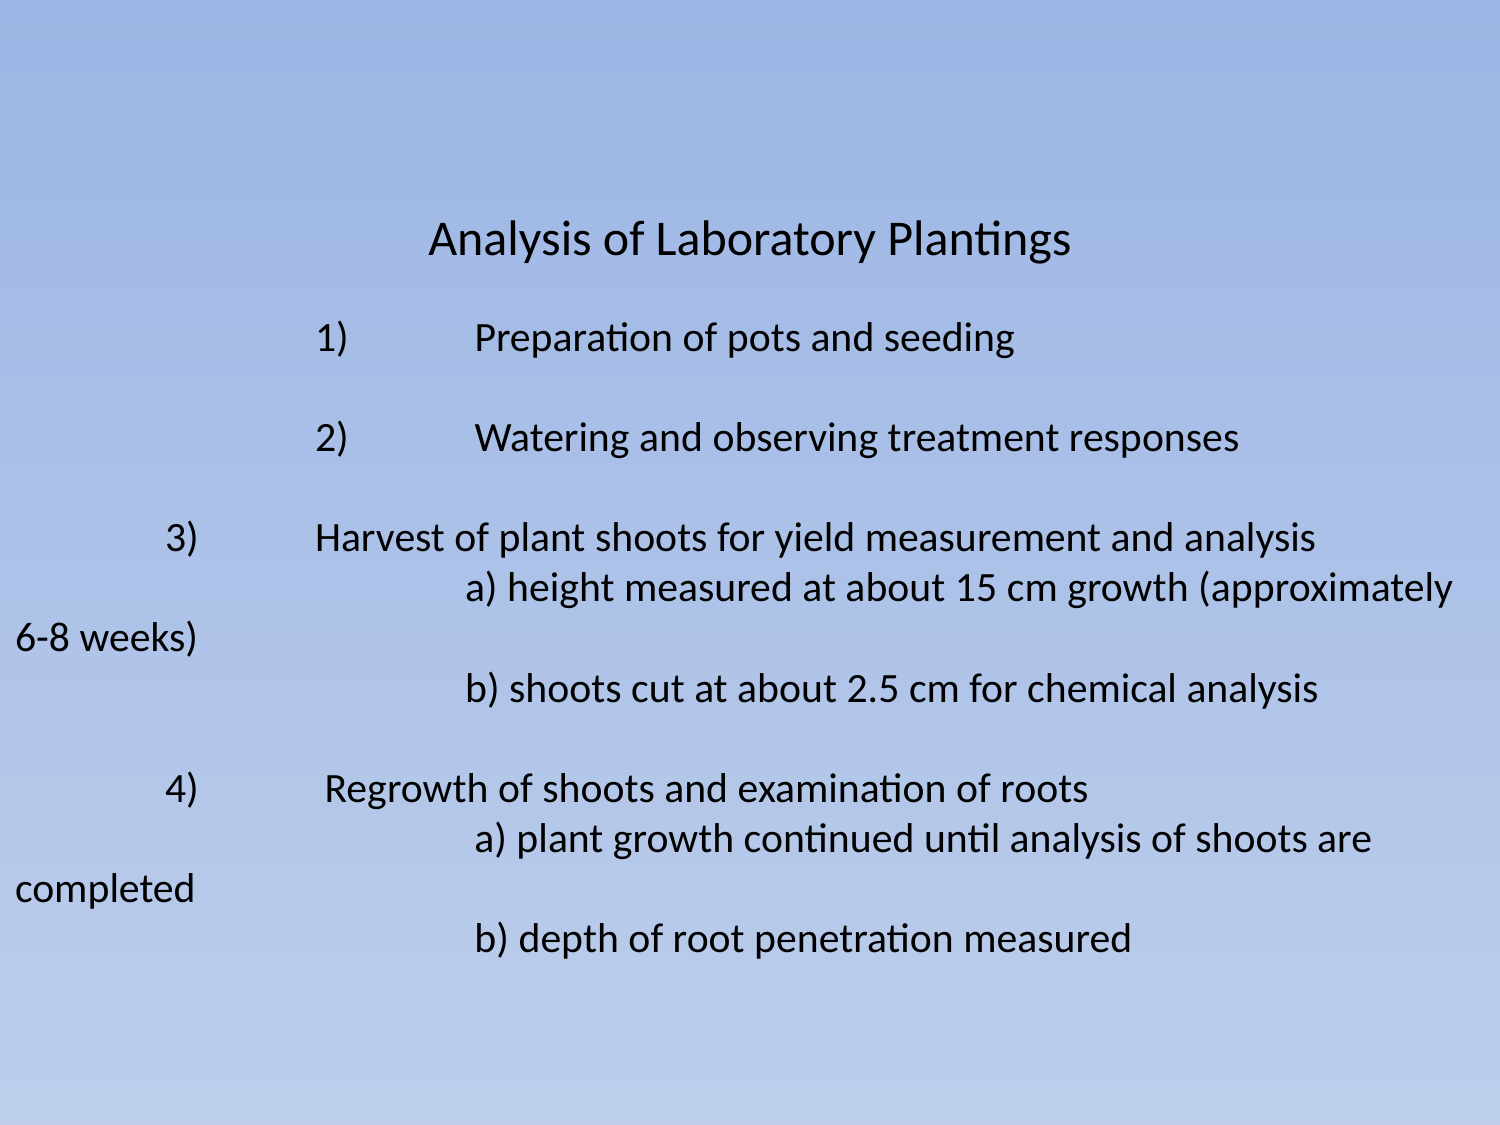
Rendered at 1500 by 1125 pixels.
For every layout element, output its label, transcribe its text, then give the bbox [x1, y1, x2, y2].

text_box Analysis of Laboratory Plantings 1) Preparation of pots and seeding 2) Watering and observing treatment responses 3) Harvest of plant shoots for yield measurement and analysis a) height measured at about 15 cm growth (approximately 6-8 weeks) b) shoots cut at about 2.5 cm for chemical analysis 4) Regrowth of shoots and examination of roots a) plant growth continued until analysis of shoots are completed b) depth of root penetration measured [0, 0, 1500, 1125]
